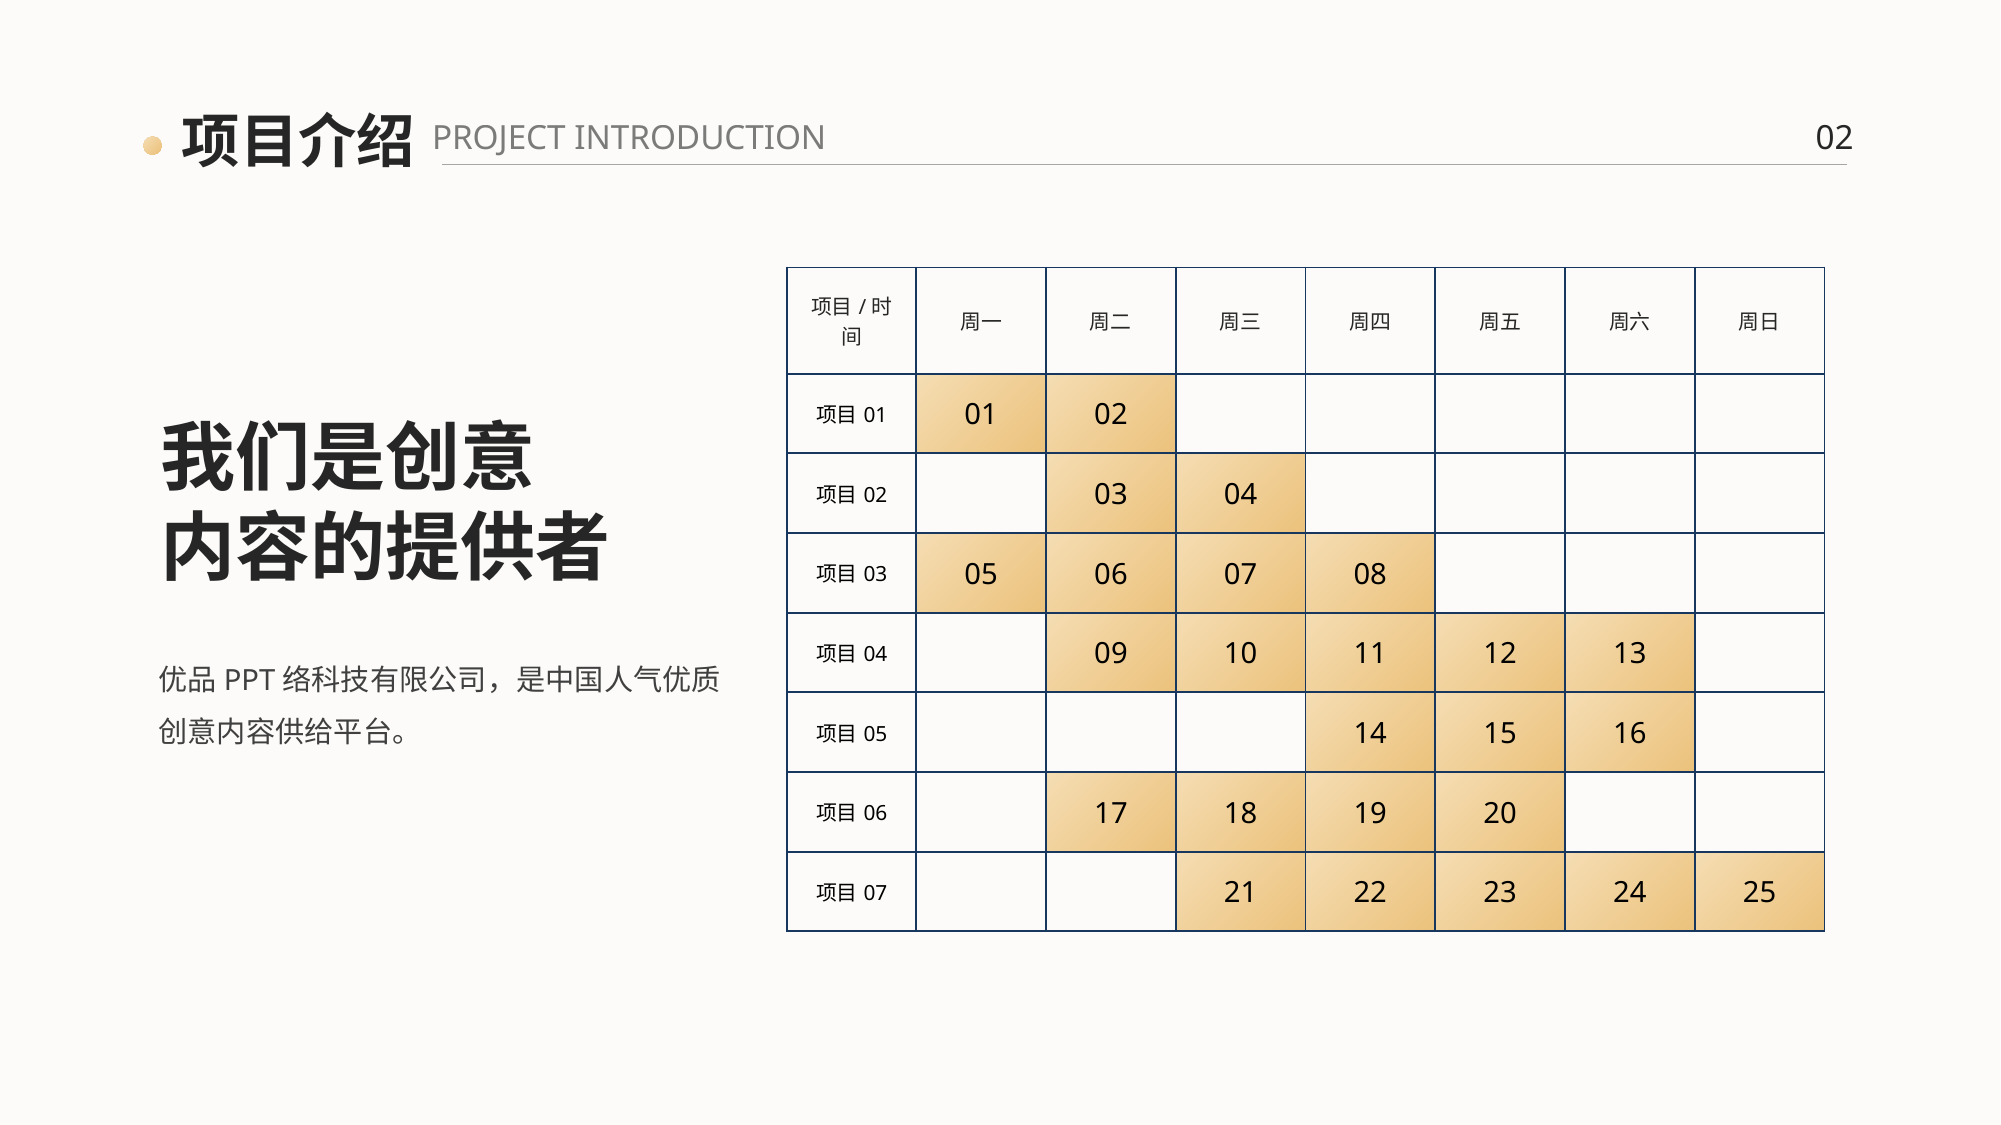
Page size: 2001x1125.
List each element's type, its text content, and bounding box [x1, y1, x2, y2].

table_cell 10 [1177, 614, 1305, 691]
table_cell 18 [1177, 773, 1305, 851]
table_cell [1306, 375, 1434, 452]
table_cell [917, 614, 1045, 691]
table_cell 15 [1436, 693, 1564, 771]
table_cell [1566, 375, 1694, 452]
table_cell 04 [1177, 454, 1305, 532]
table_cell 21 [1177, 853, 1305, 930]
table_cell 项目03 [788, 534, 915, 612]
table_cell 23 [1436, 853, 1564, 930]
table_cell 25 [1696, 853, 1824, 930]
table_cell 20 [1436, 773, 1564, 851]
table_header 周日 [1696, 268, 1824, 373]
table_cell [1566, 773, 1694, 851]
table_cell [1177, 375, 1305, 452]
table_cell [1696, 693, 1824, 771]
table_cell 22 [1306, 853, 1434, 930]
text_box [143, 402, 738, 758]
table_cell 12 [1436, 614, 1564, 691]
table_header 周六 [1566, 268, 1694, 373]
table_cell 项目06 [788, 773, 915, 851]
table_cell [1436, 534, 1564, 612]
table_cell 项目02 [788, 454, 915, 532]
table_cell [917, 693, 1045, 771]
table_cell 19 [1306, 773, 1434, 851]
table_header 周一 [917, 268, 1045, 373]
table_cell [1696, 454, 1824, 532]
table_cell [1306, 454, 1434, 532]
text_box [143, 96, 1866, 183]
table_cell [917, 853, 1045, 930]
table_cell 08 [1306, 534, 1434, 612]
table_cell 11 [1306, 614, 1434, 691]
table_cell 项目05 [788, 693, 915, 771]
table_cell 07 [1177, 534, 1305, 612]
table_cell 02 [1047, 375, 1175, 452]
table_cell 项目07 [788, 853, 915, 930]
table_cell 01 [917, 375, 1045, 452]
table_cell 09 [1047, 614, 1175, 691]
table_header 项目/时间 [788, 268, 915, 373]
table_cell [1436, 454, 1564, 532]
table_header 周五 [1436, 268, 1564, 373]
table_cell [1566, 454, 1694, 532]
table_cell [1047, 693, 1175, 771]
table_cell [1696, 534, 1824, 612]
table_header 周三 [1177, 268, 1305, 373]
table_cell [1436, 375, 1564, 452]
table_header 周四 [1306, 268, 1434, 373]
table_cell 13 [1566, 614, 1694, 691]
table_cell 06 [1047, 534, 1175, 612]
table_cell [917, 454, 1045, 532]
table_cell 05 [917, 534, 1045, 612]
table_cell [917, 773, 1045, 851]
table_cell 03 [1047, 454, 1175, 532]
table_cell 16 [1566, 693, 1694, 771]
table_cell 24 [1566, 853, 1694, 930]
table_header 周二 [1047, 268, 1175, 373]
table_cell [1566, 534, 1694, 612]
table_cell [1177, 693, 1305, 771]
table_cell [1047, 853, 1175, 930]
table_cell 项目01 [788, 375, 915, 452]
table_cell [1696, 375, 1824, 452]
table_cell 14 [1306, 693, 1434, 771]
table_cell 17 [1047, 773, 1175, 851]
table_cell 项目04 [788, 614, 915, 691]
table_cell [1696, 773, 1824, 851]
table_cell [1696, 614, 1824, 691]
